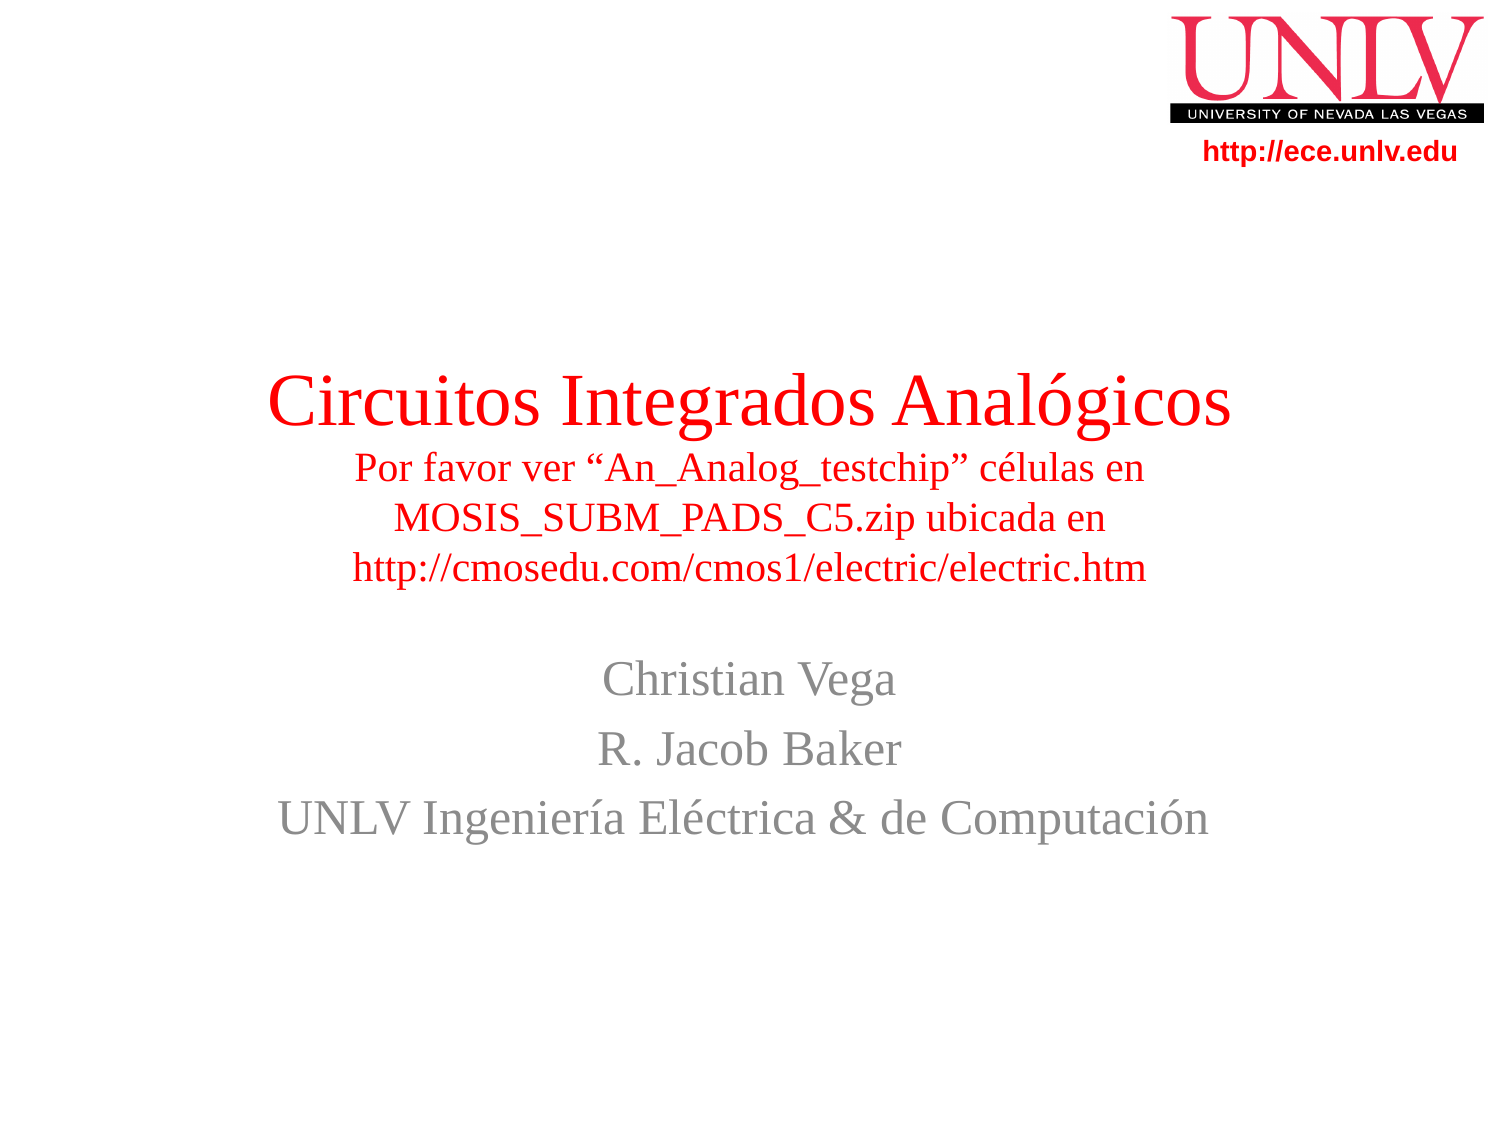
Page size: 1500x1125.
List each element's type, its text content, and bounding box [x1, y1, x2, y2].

subtitle Christian Vega R. Jacob Baker UNLV Ingeniería Eléctrica & de Computación [224, 637, 1276, 926]
picture [1167, 12, 1488, 125]
title Circuitos Integrados Analógicos Por favor ver “An_Analog_testchip” células en MOSIS_SUBM_PADS_C5.zip ubicada en http://cmosedu.com/cmos1/electric/electric.htm [112, 349, 1388, 591]
